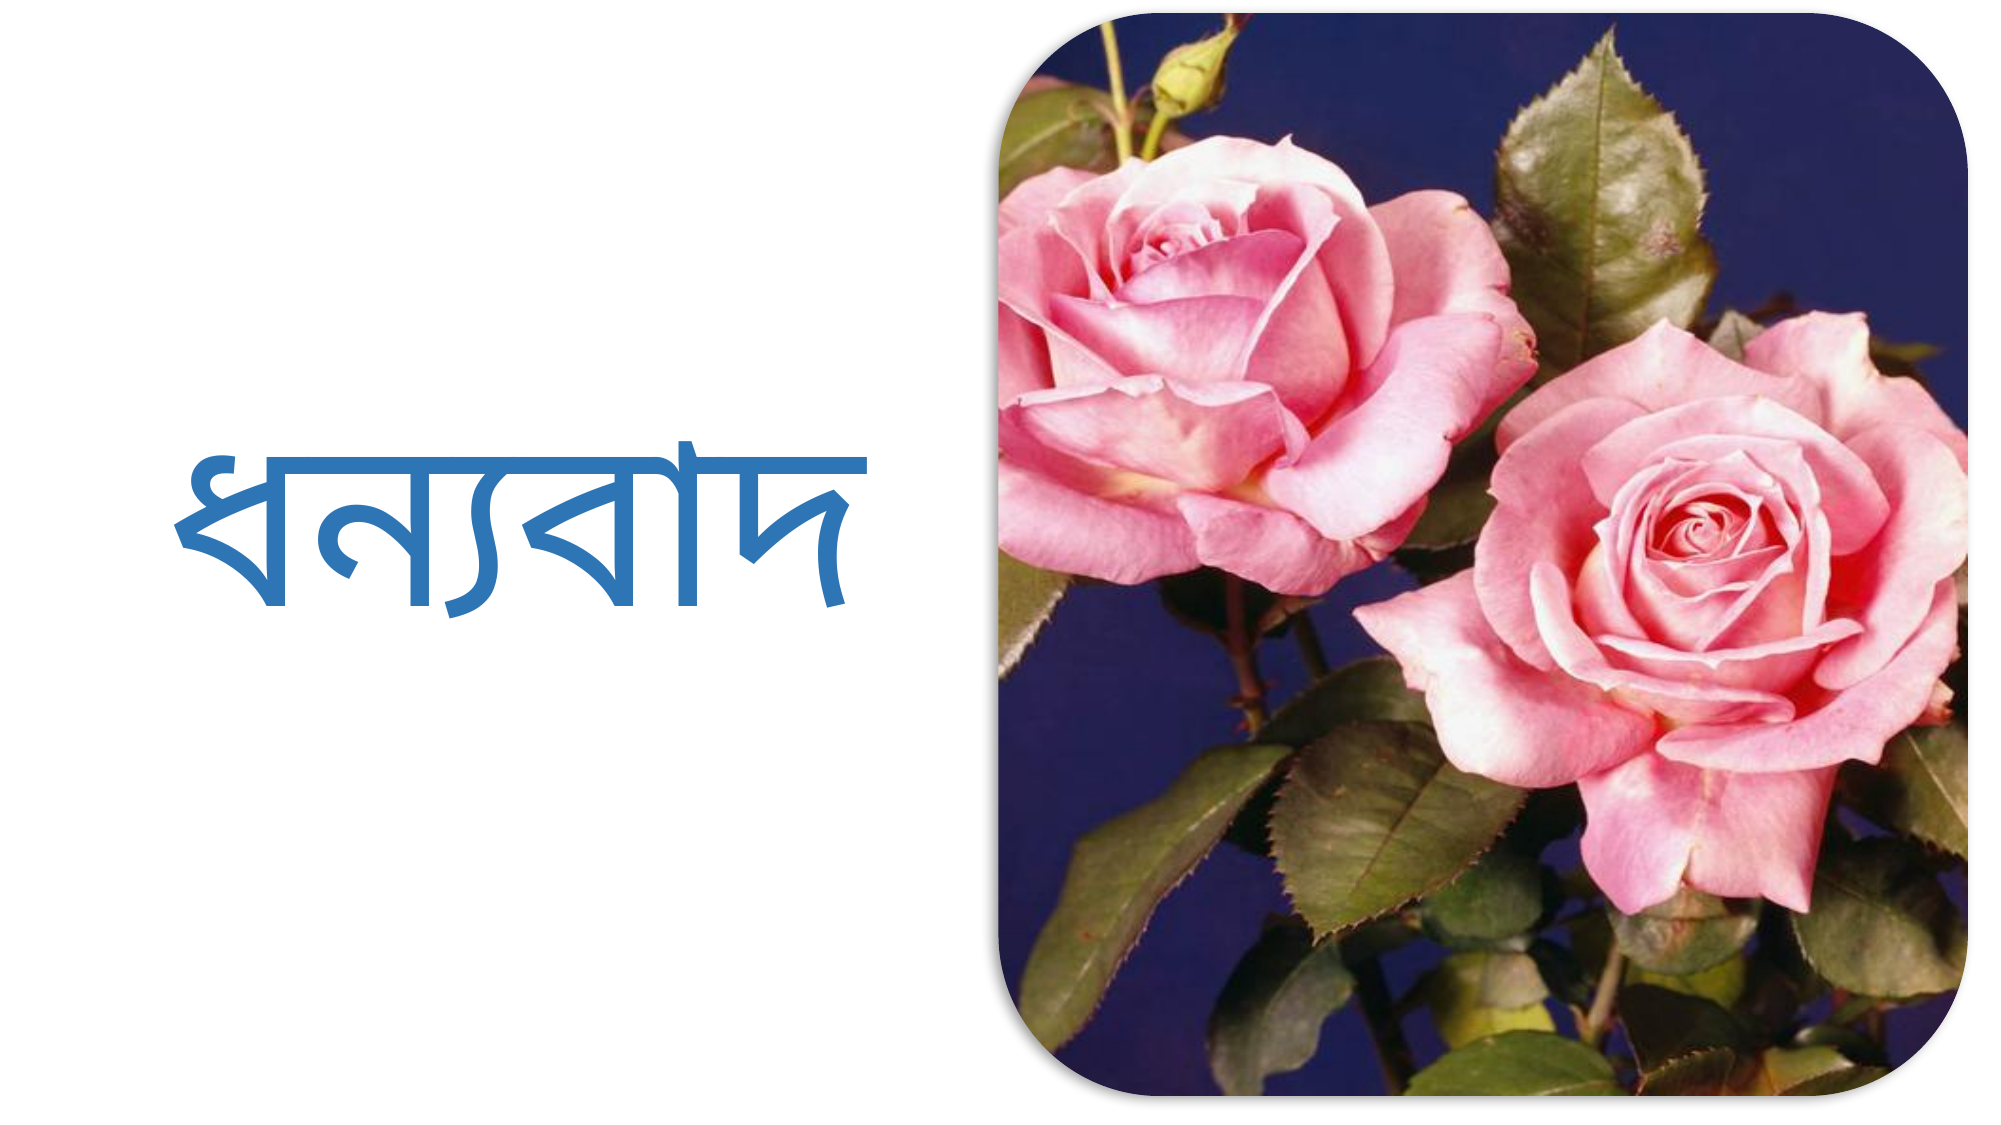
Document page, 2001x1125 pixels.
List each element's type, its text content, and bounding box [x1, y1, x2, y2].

picture [998, 13, 1968, 1097]
text_box ধন্যবাদ [31, 359, 998, 662]
